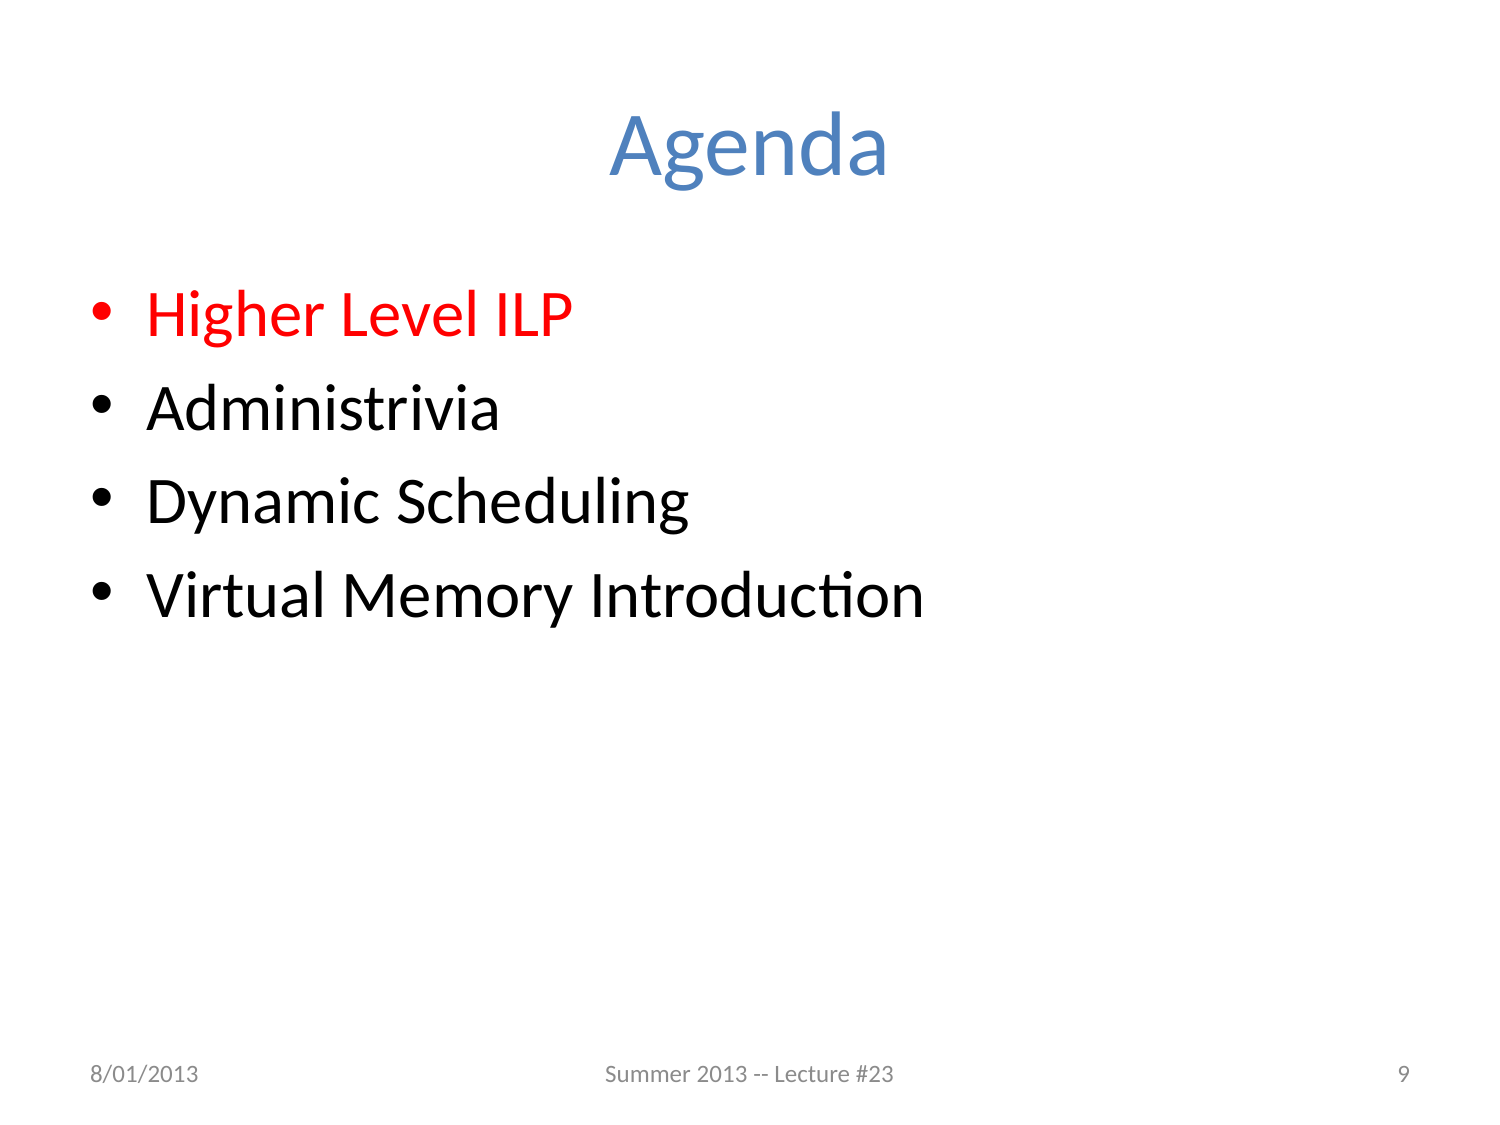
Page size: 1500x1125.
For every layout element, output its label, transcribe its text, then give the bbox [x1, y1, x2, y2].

title Agenda [75, 45, 1425, 233]
footer Summer 2013 -- Lecture #23 [512, 1042, 988, 1103]
list Higher Level ILP Administrivia Dynamic Scheduling Virtual Memory Introduction [75, 262, 1425, 1005]
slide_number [75, 1042, 425, 1103]
slide_number 9 [1074, 1042, 1425, 1103]
